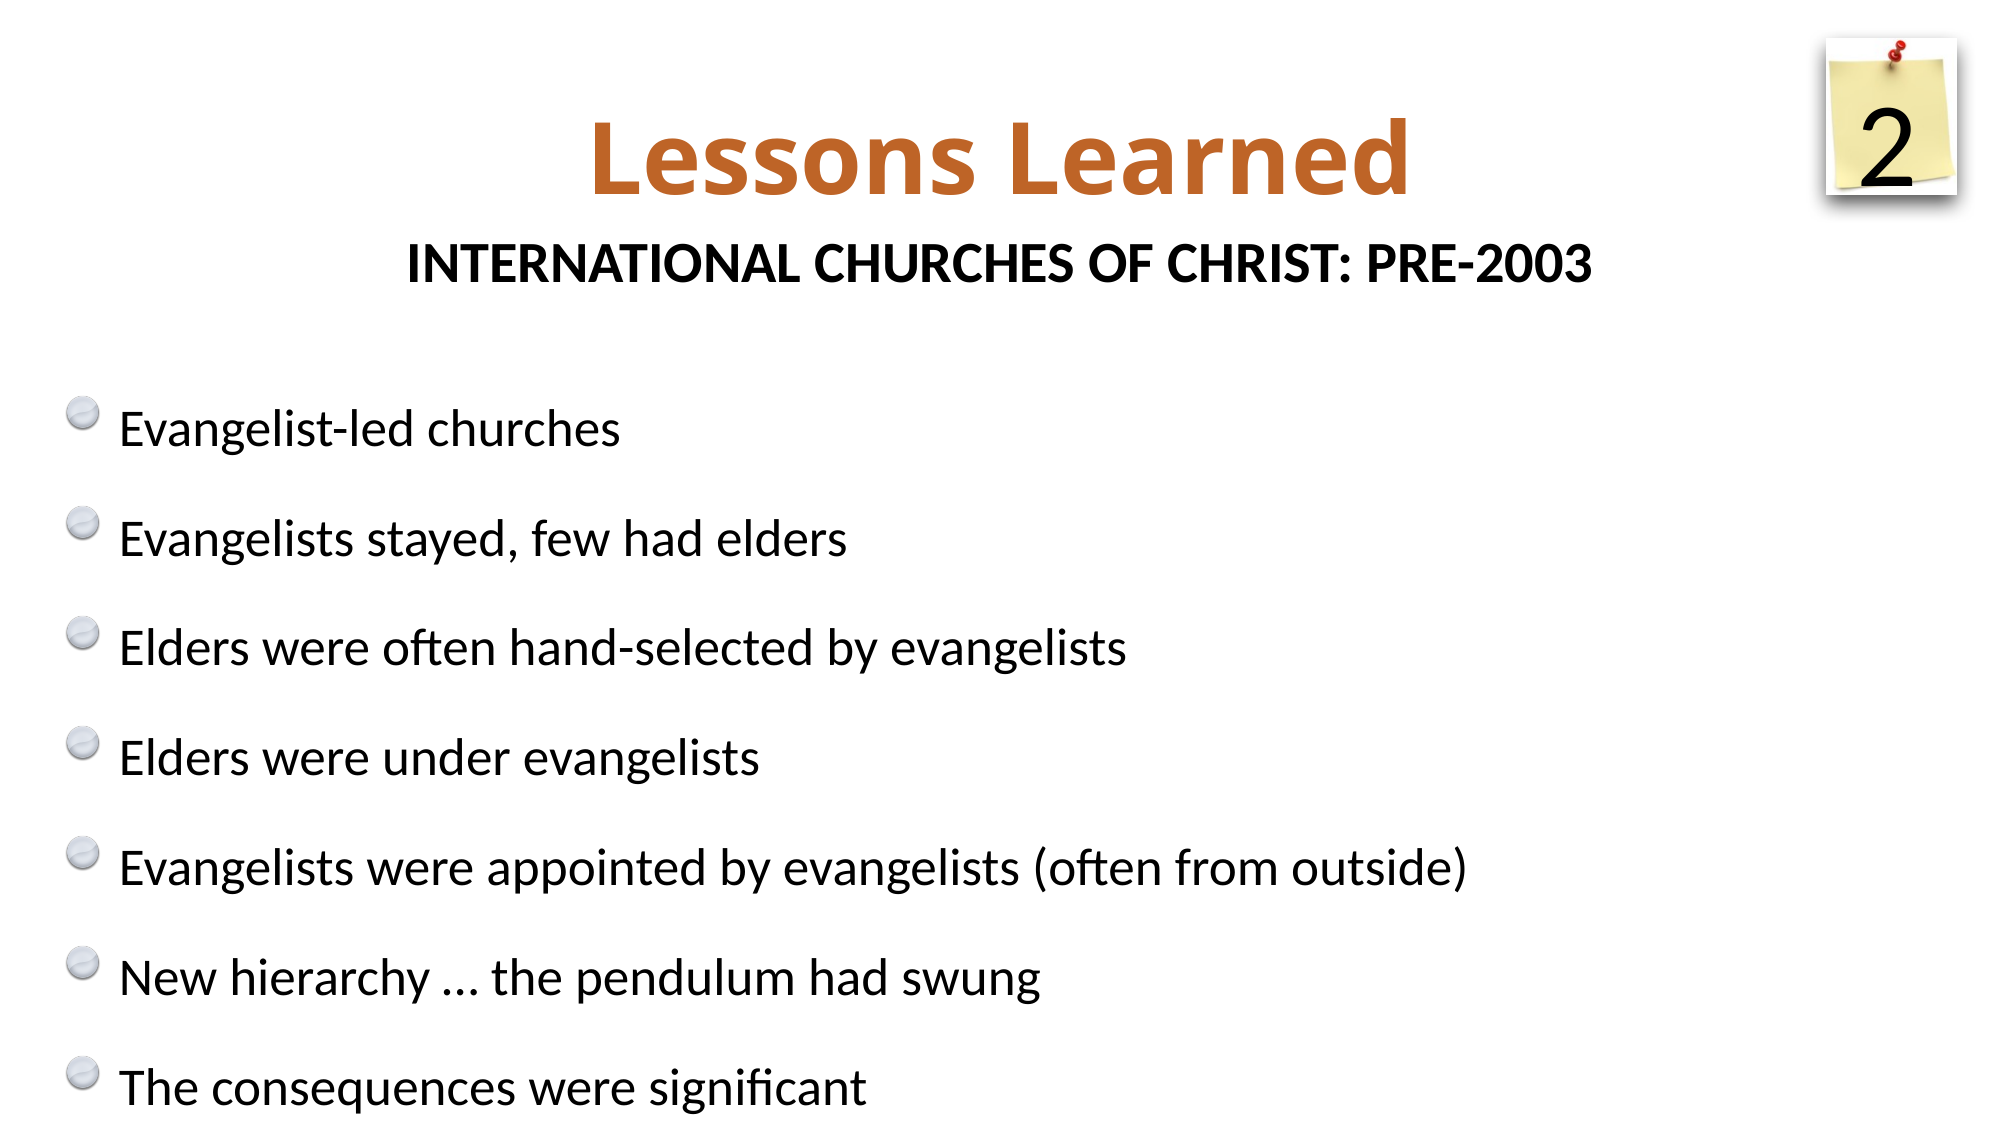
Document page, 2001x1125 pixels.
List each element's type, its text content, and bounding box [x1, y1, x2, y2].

text_box 2 [1849, 195, 1926, 219]
text_box Lessons Learned [402, 39, 1597, 216]
picture [63, 832, 102, 872]
text_box INTERNATIONAL CHURCHES OF CHRIST: PRE-2003 [399, 216, 1601, 302]
picture [63, 612, 102, 652]
picture [63, 722, 102, 762]
picture [63, 942, 102, 982]
picture [63, 502, 102, 542]
picture [63, 392, 102, 432]
picture [63, 1052, 102, 1092]
picture [1826, 38, 1957, 195]
text_box Evangelist-led churches Evangelists stayed, few had elders Elders were often hand-selected by evangelists Elders were under evangelists Evangelists were appointed by evangelists (often from outside) New hierarchy … the pendulum had swung The consequences were significant [55, 349, 1945, 1125]
